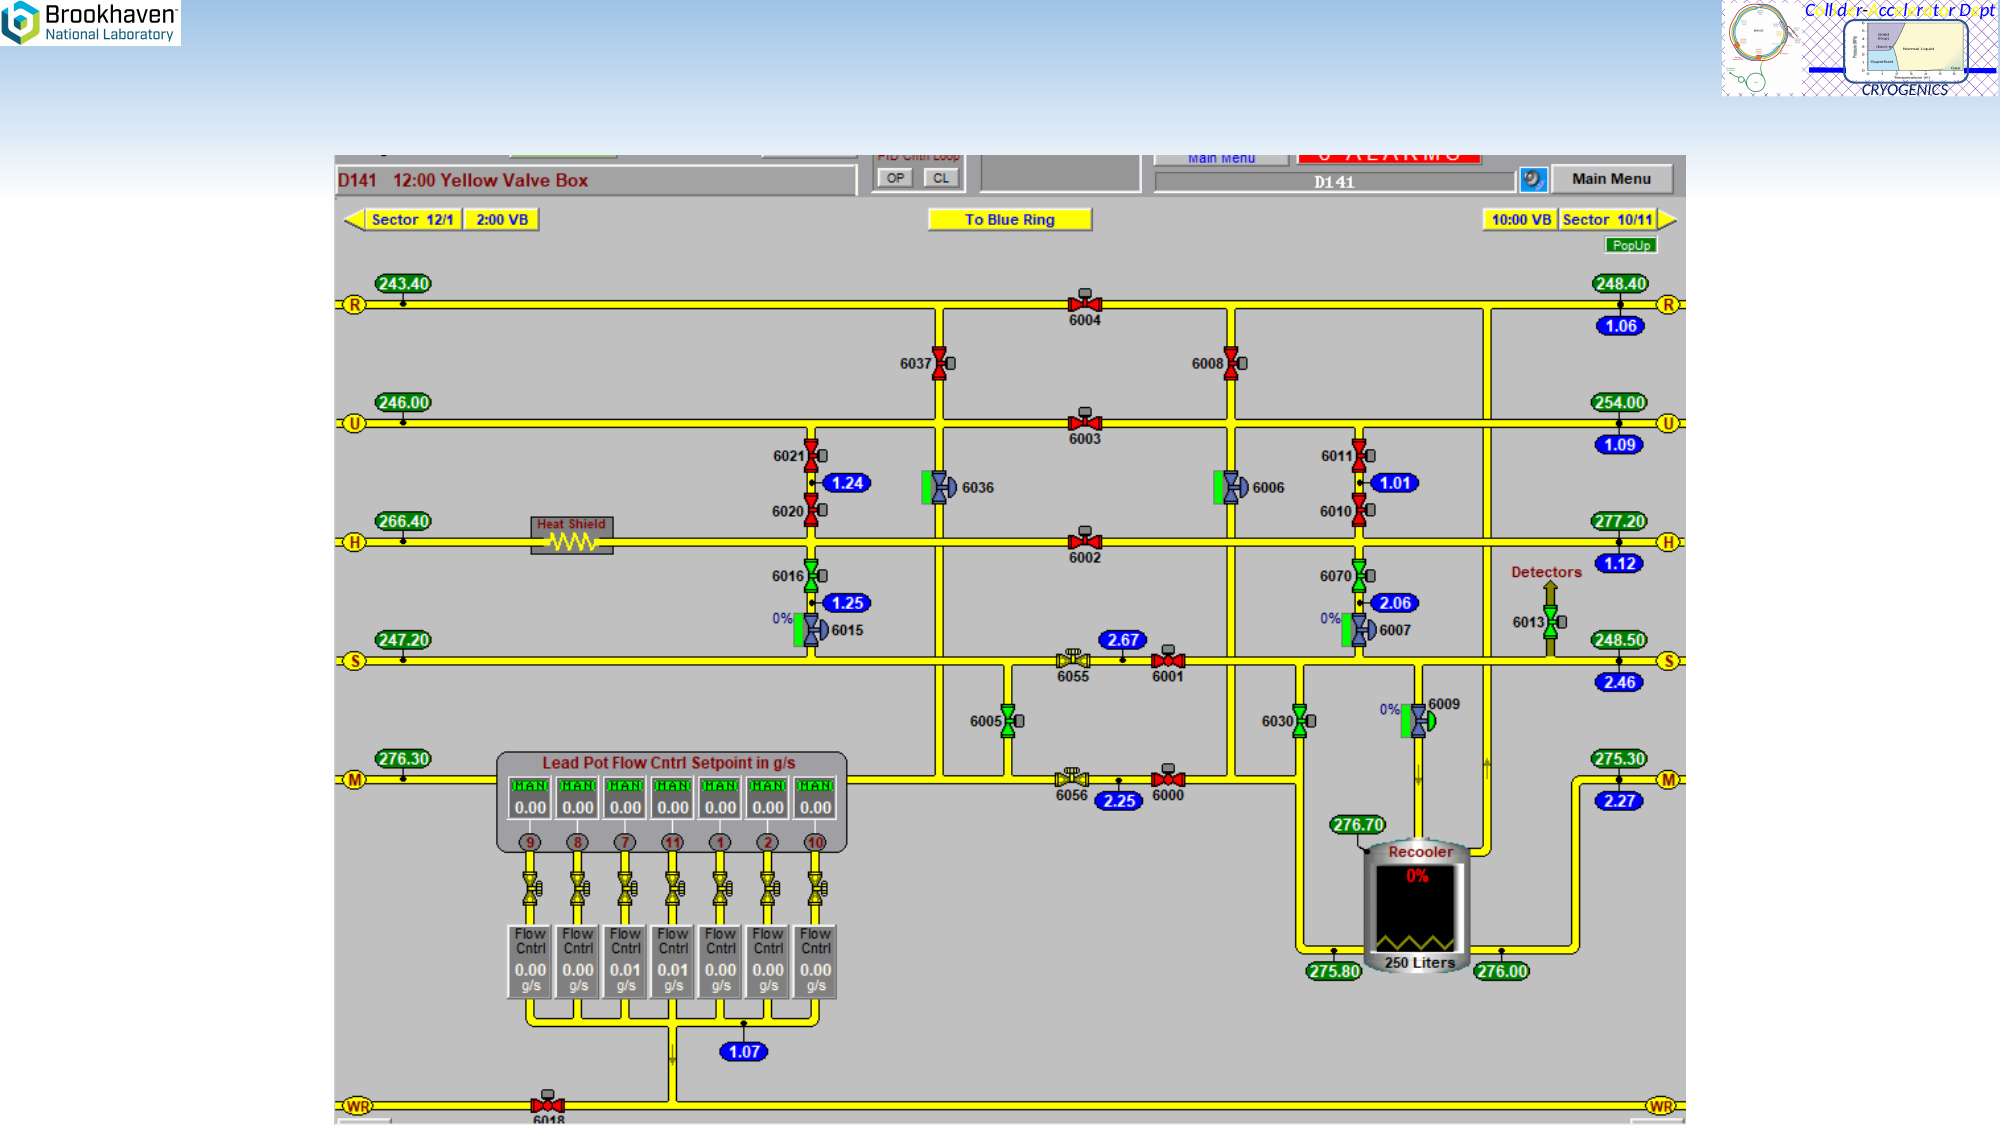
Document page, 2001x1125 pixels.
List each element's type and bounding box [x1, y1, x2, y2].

picture [334, 155, 1686, 1125]
picture [0, 0, 181, 46]
picture [1725, 3, 1802, 93]
picture [1846, 22, 1964, 80]
